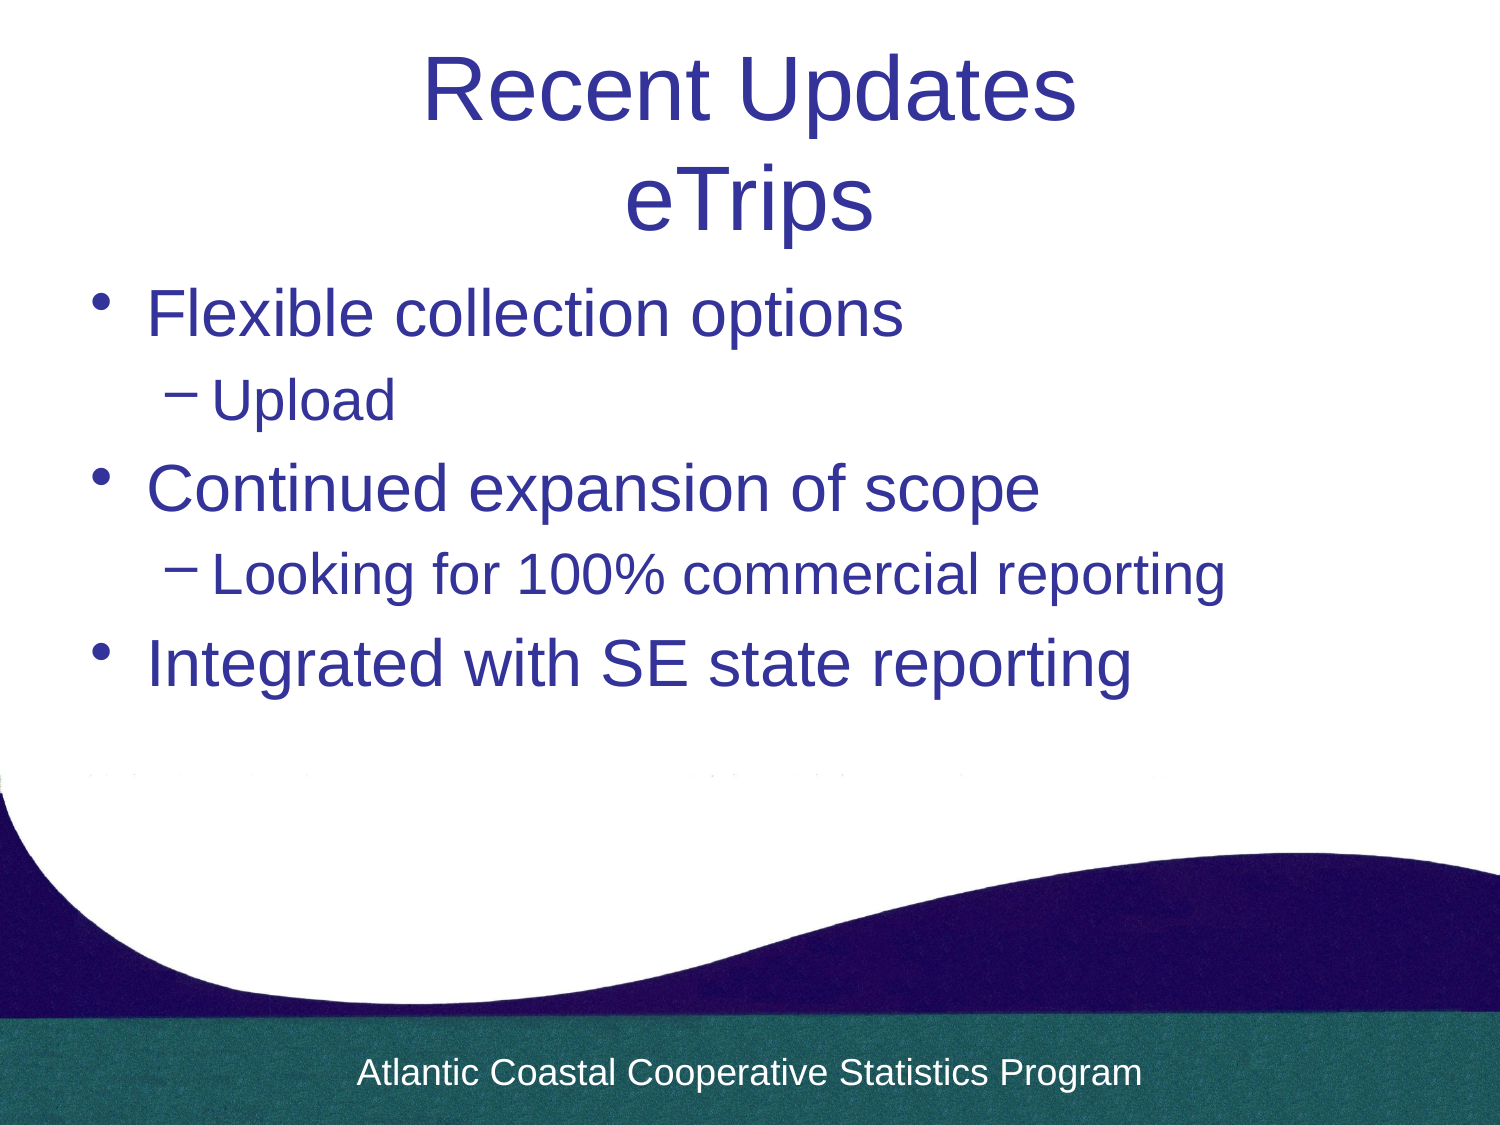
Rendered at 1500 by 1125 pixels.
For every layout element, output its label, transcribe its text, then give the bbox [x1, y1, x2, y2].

title Recent Updates eTrips [74, 44, 1426, 233]
list Flexible collection options Upload Continued expansion of scope Looking for 100% commercial reporting Integrated with SE state reporting [74, 262, 1426, 1006]
picture [0, 774, 1500, 1125]
